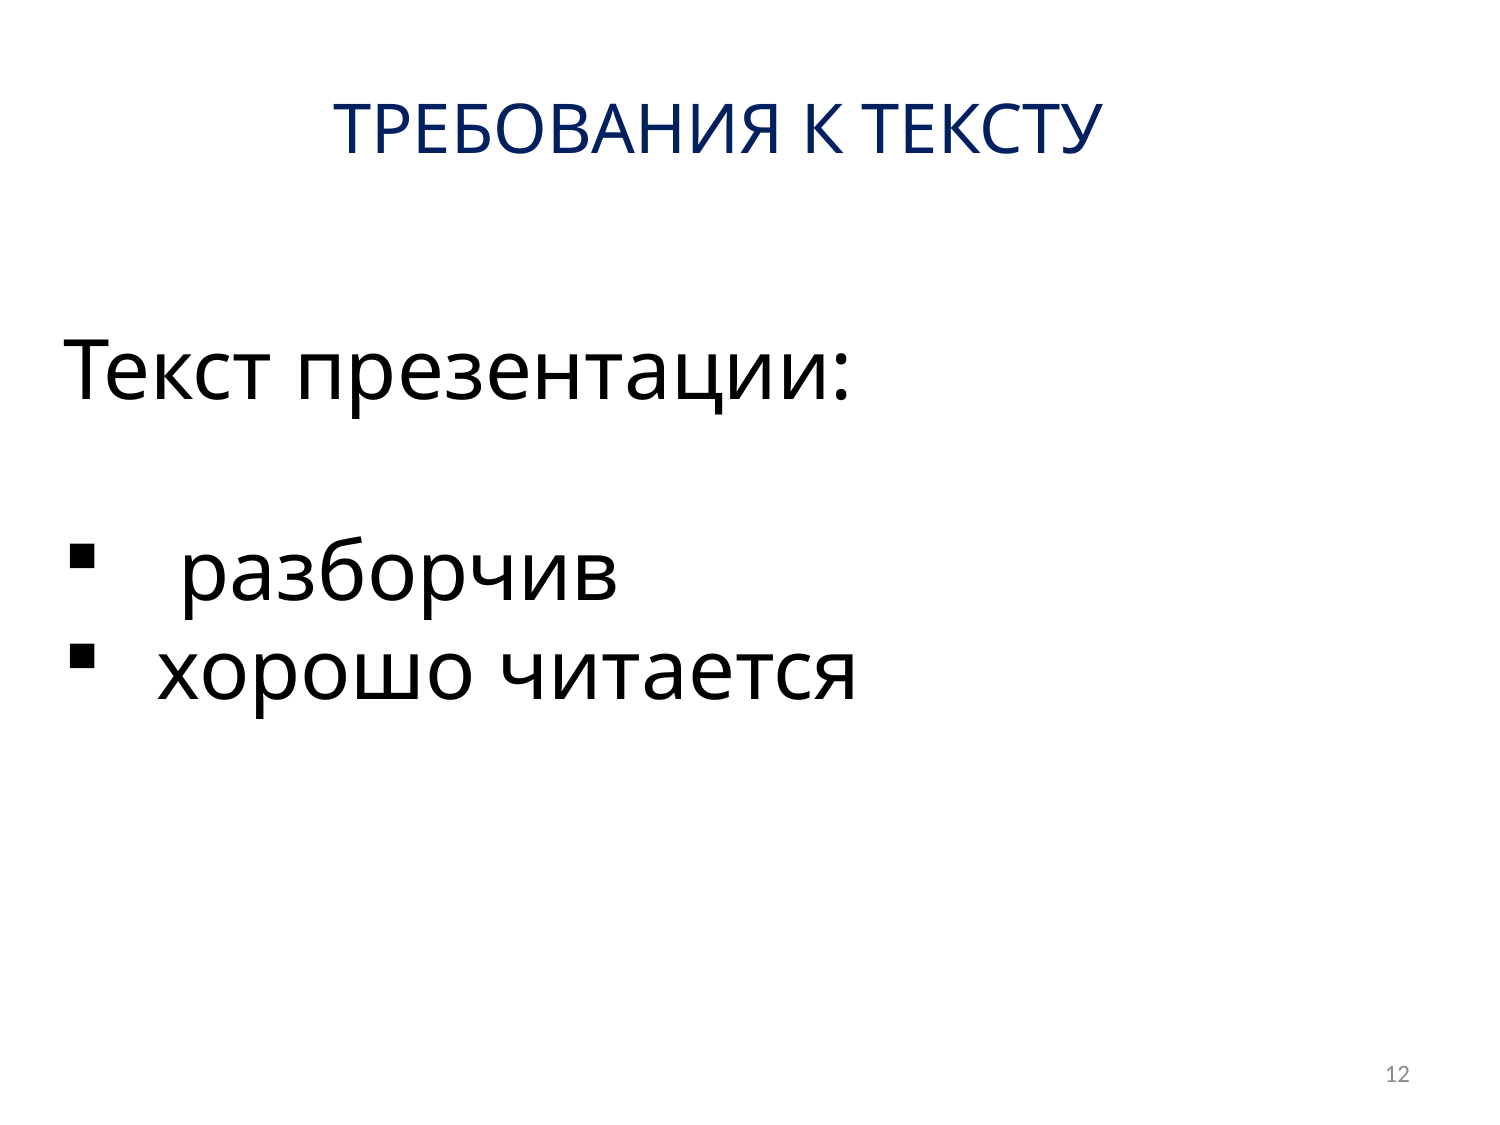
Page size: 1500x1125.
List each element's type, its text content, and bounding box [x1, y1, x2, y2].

title ТРЕБОВАНИЯ К ТЕКСТУ [53, 32, 1404, 220]
text_box Текст презентации: разборчив хорошо читается [48, 309, 1500, 769]
slide_number 12 [1074, 1042, 1425, 1103]
